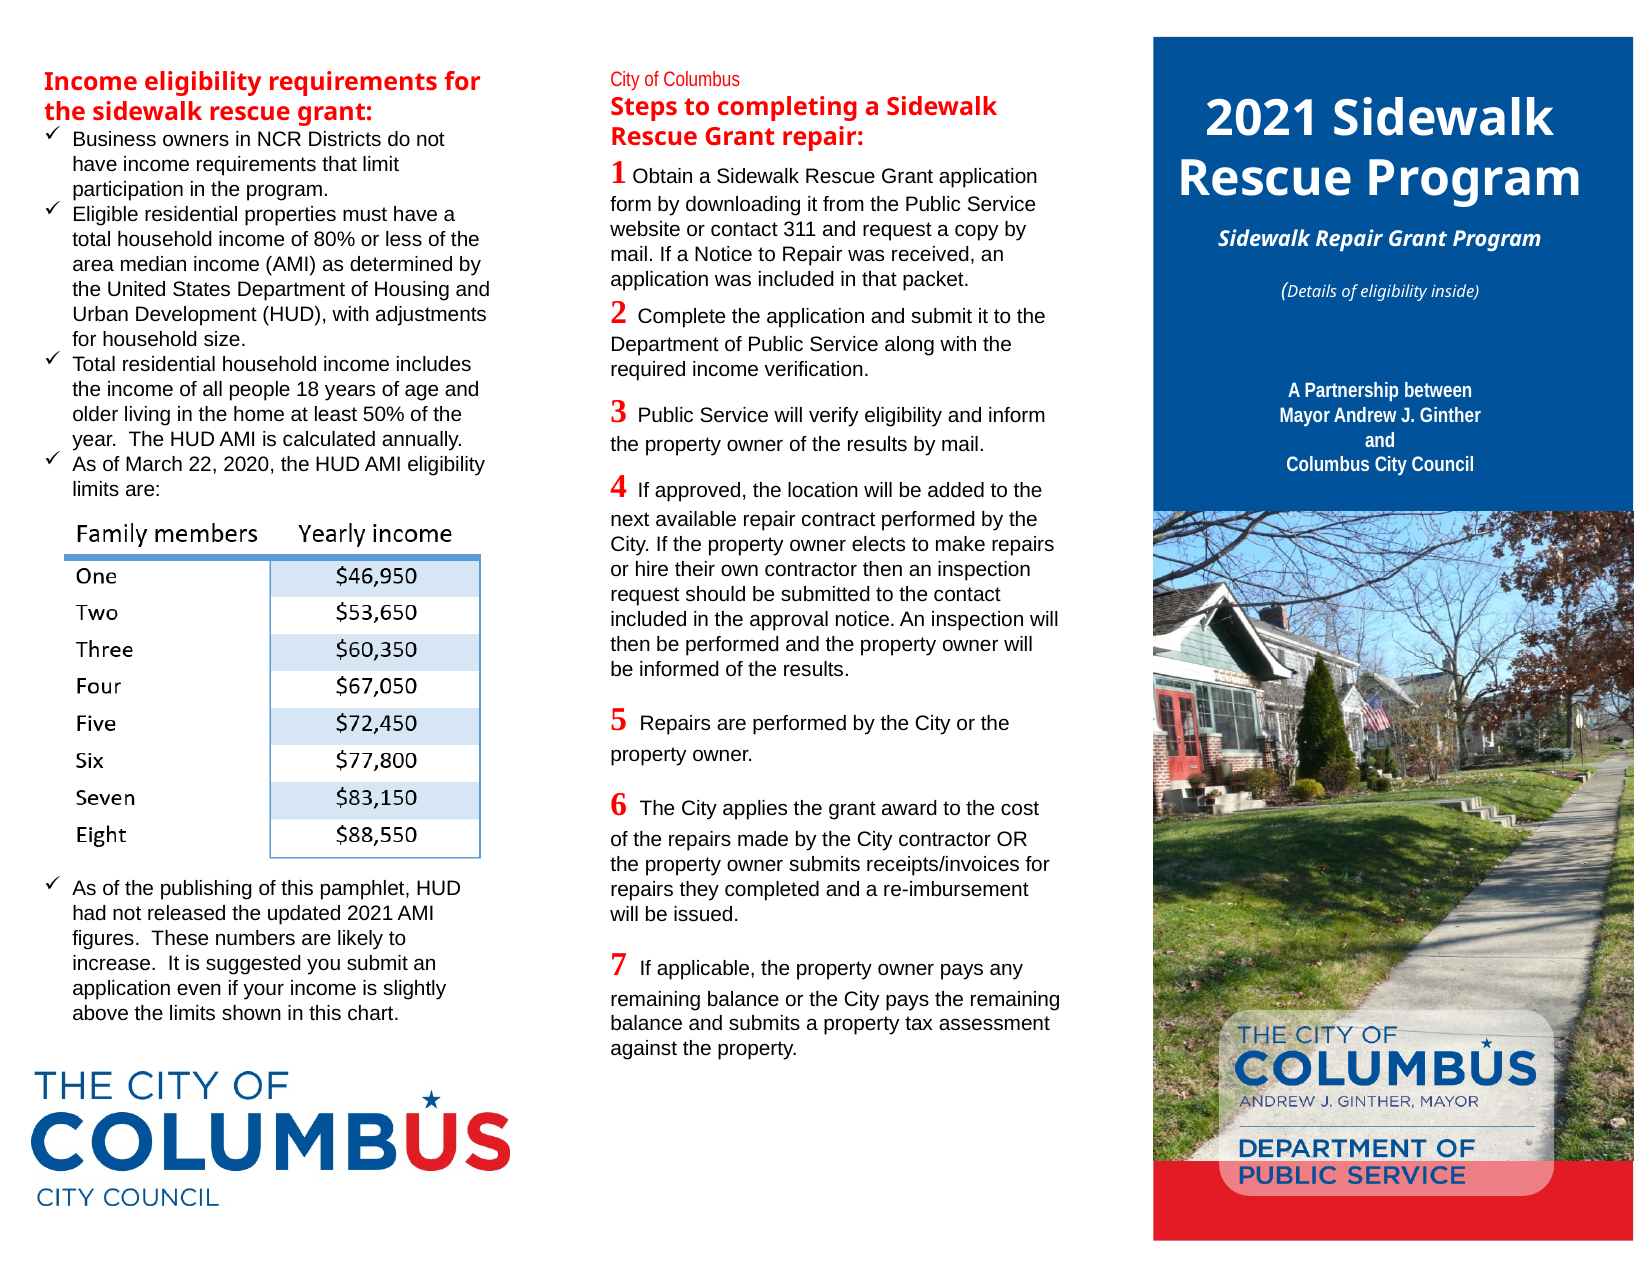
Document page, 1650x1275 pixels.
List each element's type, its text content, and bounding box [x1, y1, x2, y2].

text_box [1153, 36, 1634, 79]
picture [55, 517, 490, 864]
text_box City of Columbus Steps to completing a Sidewalk Rescue Grant repair: 1 Obtain a Sidewalk Rescue Grant application form by downloading it from the Public Service website or contact 311 and request a copy by mail. If a Notice to Repair was received, an application was included in that packet. 2 Complete the application and submit it to the Department of Public Service along with the required income verification. 3 Public Service will verify eligibility and inform the property owner of the results by mail. 4 If approved, the location will be added to the next available repair contract performed by the City. If the property owner elects to make repairs or hire their own contractor then an inspection request should be submitted to the contact included in the approval notice. An inspection will then be performed and the property owner will be informed of the results. 5 Repairs are performed by the City or the property owner. 6 The City applies the grant award to the cost of the repairs made by the City contractor OR the property owner submits receipts/invoices for repairs they completed and a re-imbursement will be issued. 7 If applicable, the property owner pays any remaining balance or the City pays the remaining balance and submits a property tax assessment against the property. [595, 58, 1076, 1188]
text_box [1219, 1170, 1231, 1190]
picture [31, 1071, 510, 1207]
text_box [1237, 1170, 1554, 1196]
picture [1153, 511, 1634, 1184]
text_box [1153, 364, 1634, 511]
text_box 2021 Sidewalk Rescue Program Sidewalk Repair Grant Program (Details of eligibility inside) A Partnership between Mayor Andrew J. Ginther and Columbus City Council [1127, 79, 1634, 364]
text_box [1153, 1168, 1634, 1241]
text_box Income eligibility requirements for the sidewalk rescue grant: Business owners in NCR Districts do not have income requirements that limit participation in the program. Eligible residential properties must have a total household income of 80% or less of the area median income (AMI) as determined by the United States Department of Housing and Urban Development (HUD), with adjustments for household size. Total residential household income includes the income of all people 18 years of age and older living in the home at least 50% of the year. The HUD AMI is calculated annually. As of March 22, 2020, the HUD AMI eligibility limits are: As of the publishing of this pamphlet, HUD had not released the updated 2021 AMI figures. These numbers are likely to increase. It is suggested you submit an application even if your income is slightly above the limits shown in this chart. [29, 58, 510, 1033]
